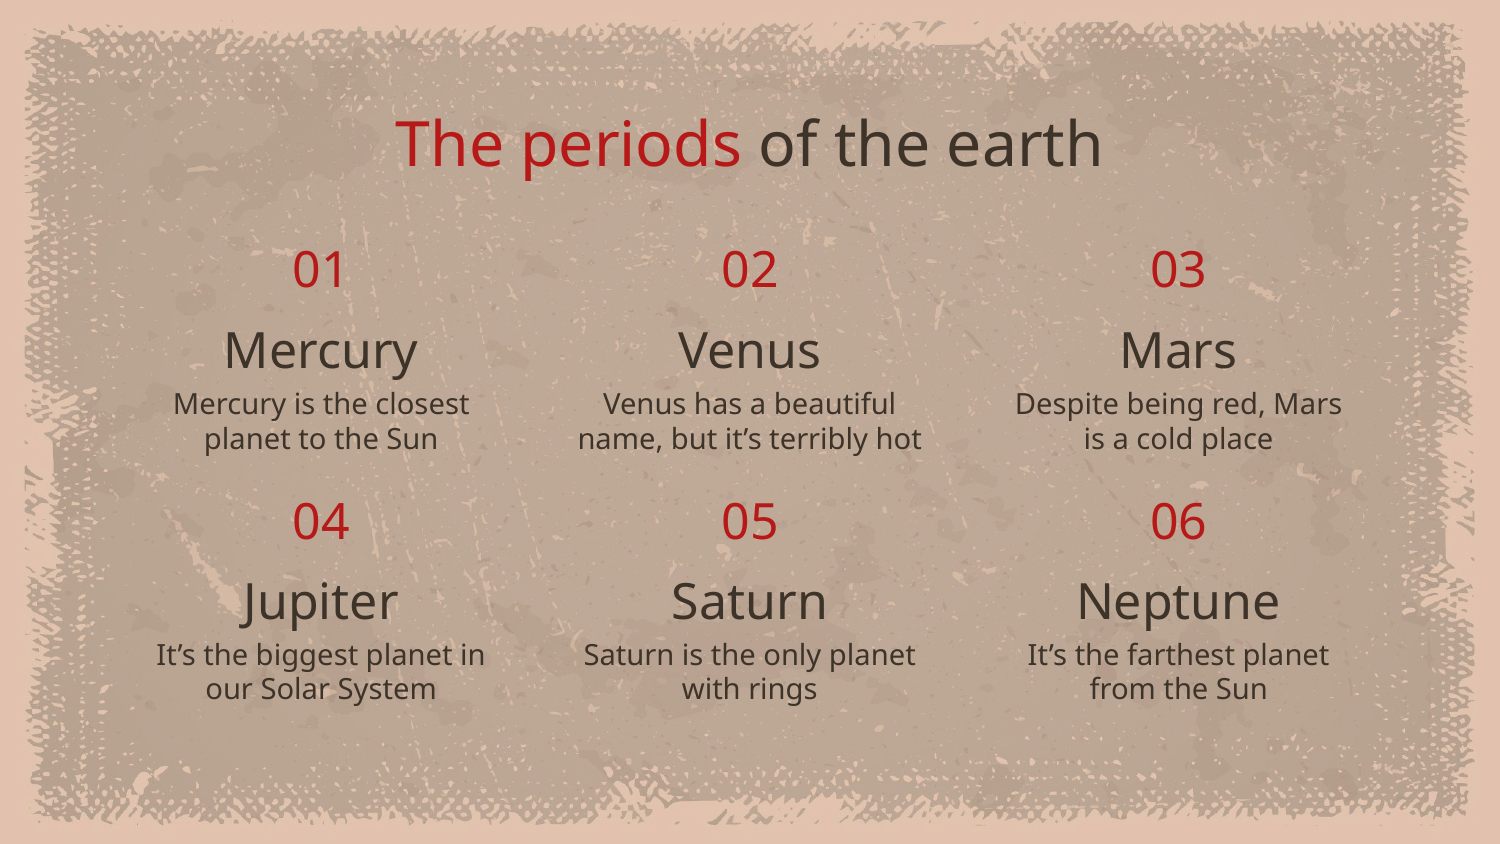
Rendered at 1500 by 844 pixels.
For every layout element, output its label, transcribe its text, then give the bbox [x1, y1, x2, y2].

subtitle It’s the farthest planet from the Sun [988, 620, 1369, 712]
subtitle Mercury is the closest planet to the Sun [131, 370, 512, 461]
title 04 [246, 484, 397, 555]
title 02 [674, 232, 826, 303]
title Neptune [988, 554, 1369, 616]
title 01 [246, 232, 397, 303]
title Mars [988, 303, 1369, 366]
title Mercury [131, 303, 512, 366]
title Jupiter [131, 554, 512, 616]
title Venus [560, 303, 940, 366]
title 03 [1103, 232, 1254, 303]
title Saturn [560, 554, 940, 616]
subtitle Saturn is the only planet with rings [560, 620, 940, 712]
subtitle Despite being red, Mars is a cold place [988, 370, 1369, 461]
title 06 [1103, 484, 1254, 555]
title The periods of the earth [118, 88, 1382, 167]
title 05 [674, 484, 826, 555]
subtitle It’s the biggest planet in our Solar System [131, 620, 512, 712]
subtitle Venus has a beautiful name, but it’s terribly hot [560, 370, 940, 461]
